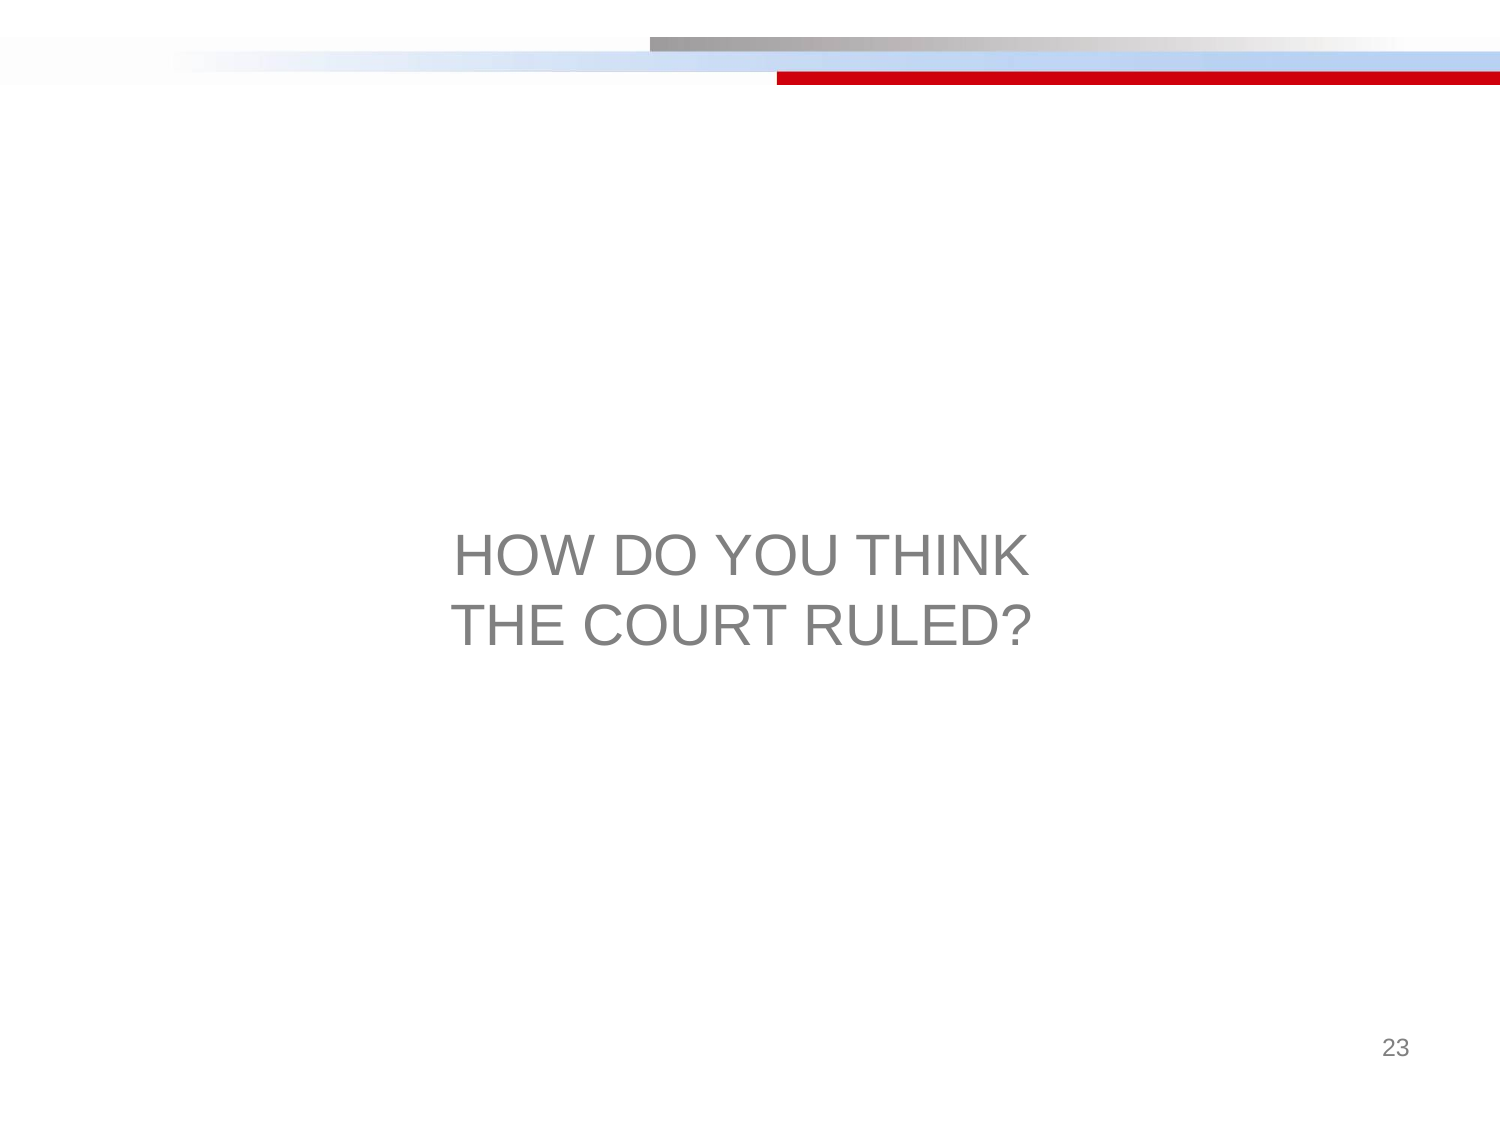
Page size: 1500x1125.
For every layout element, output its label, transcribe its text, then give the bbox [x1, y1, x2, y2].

text_box HOW DO YOU THINK THE COURT RULED? [374, 509, 1125, 665]
picture [0, 37, 1500, 85]
slide_number 23 [1074, 1024, 1425, 1103]
